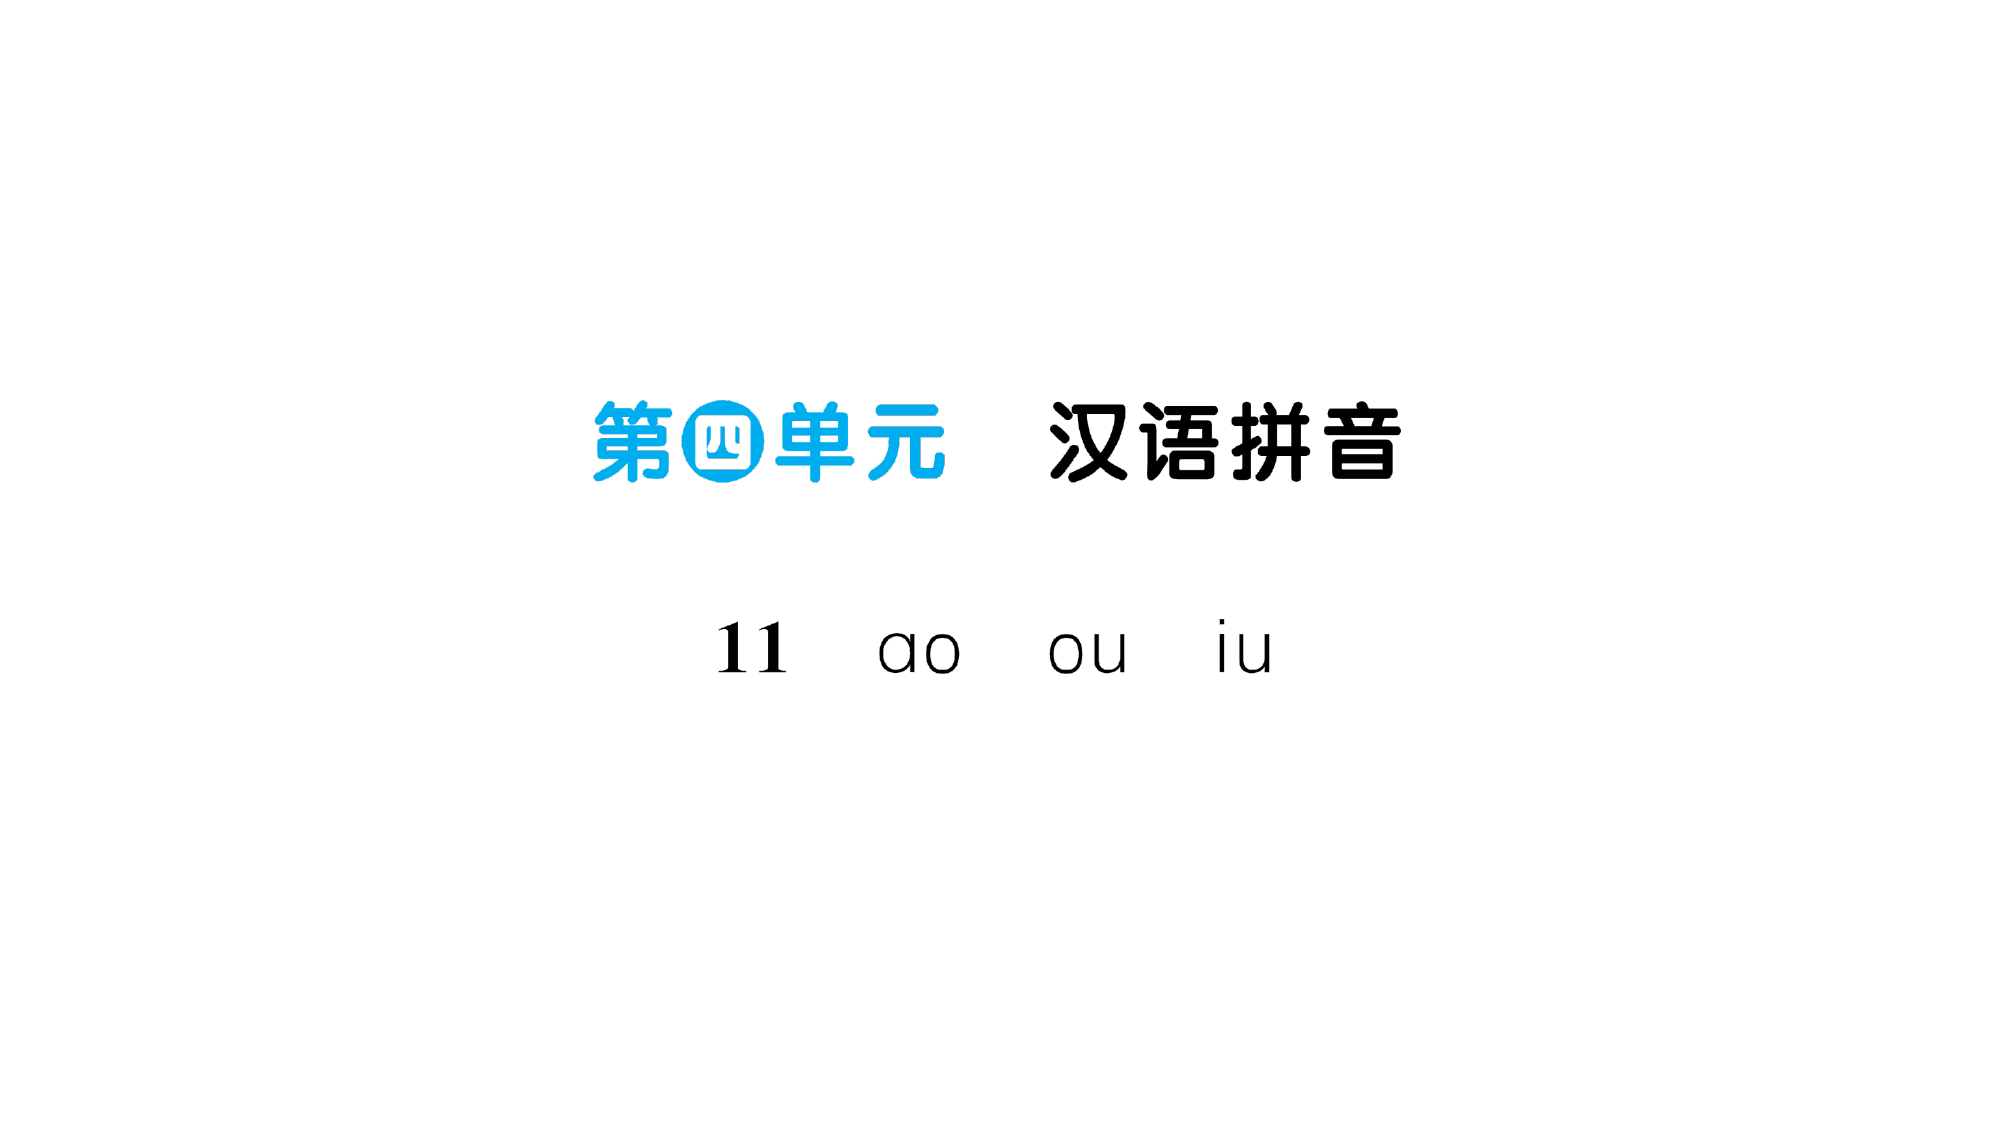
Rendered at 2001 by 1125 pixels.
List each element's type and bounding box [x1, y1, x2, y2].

picture [591, 374, 1409, 512]
picture [715, 561, 1285, 733]
